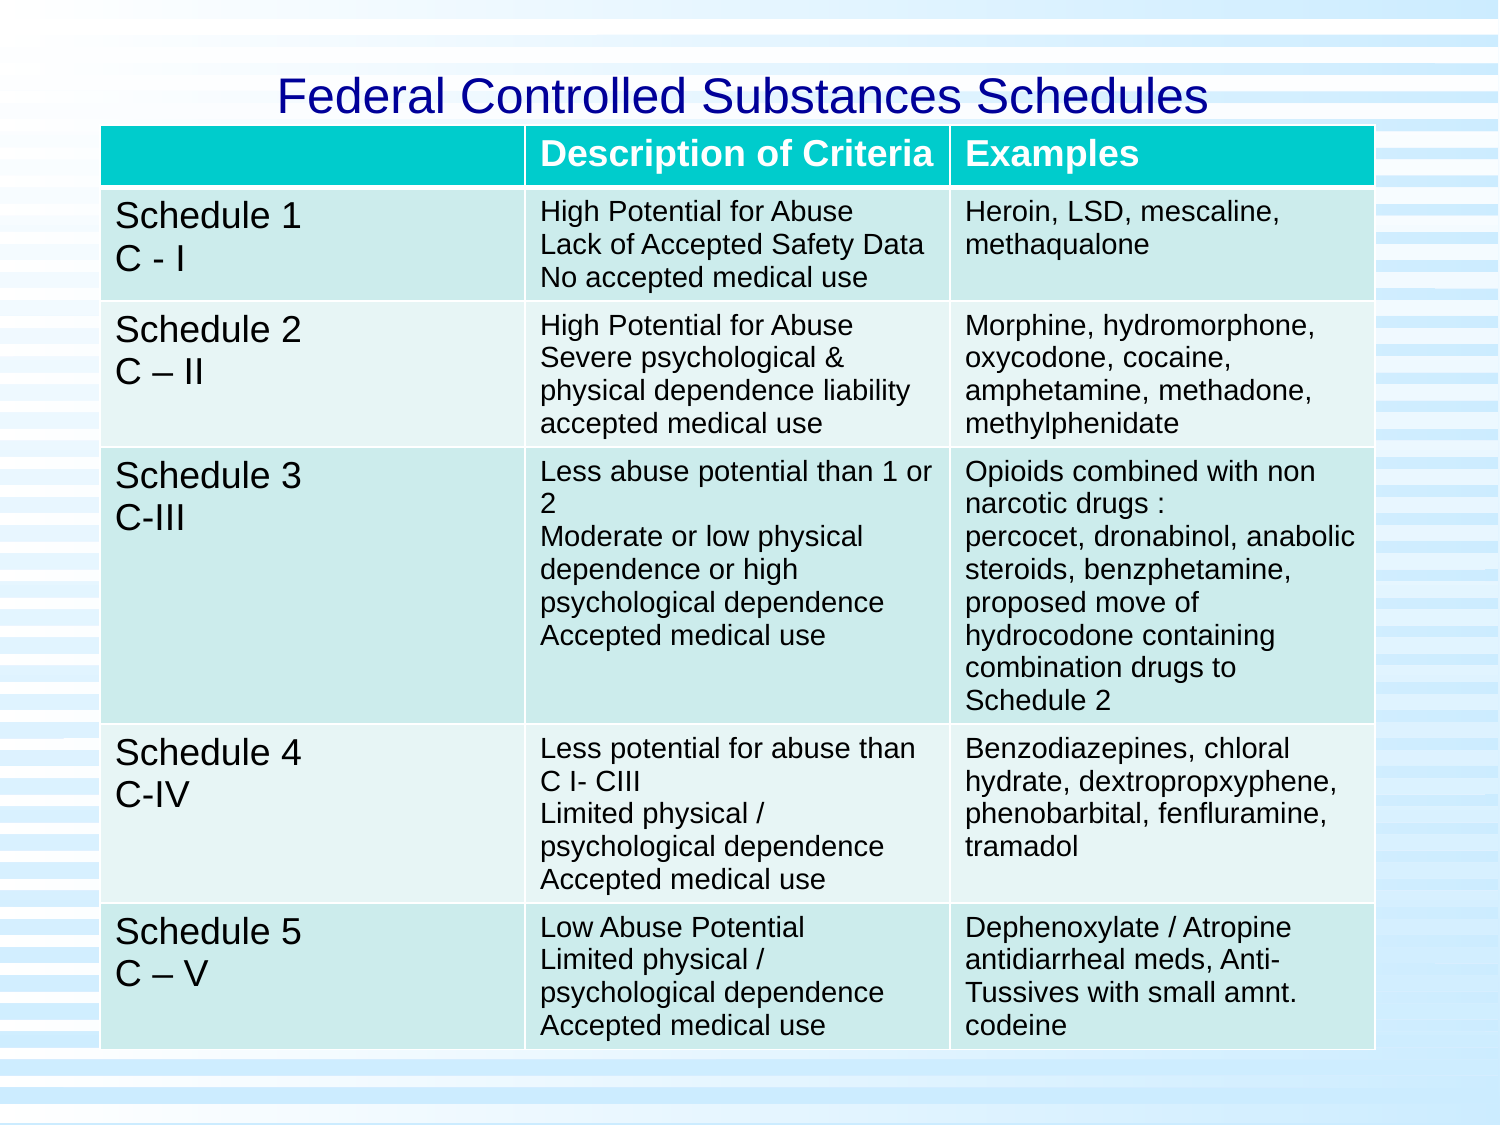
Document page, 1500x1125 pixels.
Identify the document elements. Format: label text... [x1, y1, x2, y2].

table_cell Schedule 1 C - I [101, 190, 524, 300]
table_cell Low Abuse Potential Limited physical / psychological dependence Accepted medical use [526, 904, 949, 1049]
table_header Description of Criteria [526, 126, 949, 185]
table_cell Dephenoxylate / Atropine antidiarrheal meds, Anti- Tussives with small amnt. codeine [951, 904, 1374, 1049]
table_cell Heroin, LSD, mescaline, methaqualone [951, 190, 1374, 300]
table_cell Schedule 2 C – II [101, 302, 524, 446]
title Federal Controlled Substances Schedules [112, 0, 1388, 188]
table_cell Benzodiazepines, chloral hydrate, dextropropxyphene, phenobarbital, fenfluramine, tramadol [951, 725, 1374, 902]
table_cell Opioids combined with non narcotic drugs : percocet, dronabinol, anabolic steroids, benzphetamine, proposed move of hydrocodone containing combination drugs to Schedule 2 [951, 448, 1374, 723]
table_header Examples [951, 126, 1374, 185]
table_cell Morphine, hydromorphone, oxycodone, cocaine, amphetamine, methadone, methylphenidate [951, 302, 1374, 446]
table_cell High Potential for Abuse Severe psychological & physical dependence liability accepted medical use [526, 302, 949, 446]
table_cell Schedule 3 C-III [101, 448, 524, 723]
table_cell Schedule 5 C – V [101, 904, 524, 1049]
table_cell High Potential for Abuse Lack of Accepted Safety Data No accepted medical use [526, 190, 949, 300]
table_header [101, 126, 524, 185]
table_cell Less potential for abuse than C I- CIII Limited physical / psychological dependence Accepted medical use [526, 725, 949, 902]
table_cell Less abuse potential than 1 or 2 Moderate or low physical dependence or high psychological dependence Accepted medical use [526, 448, 949, 723]
table_cell Schedule 4 C-IV [101, 725, 524, 902]
